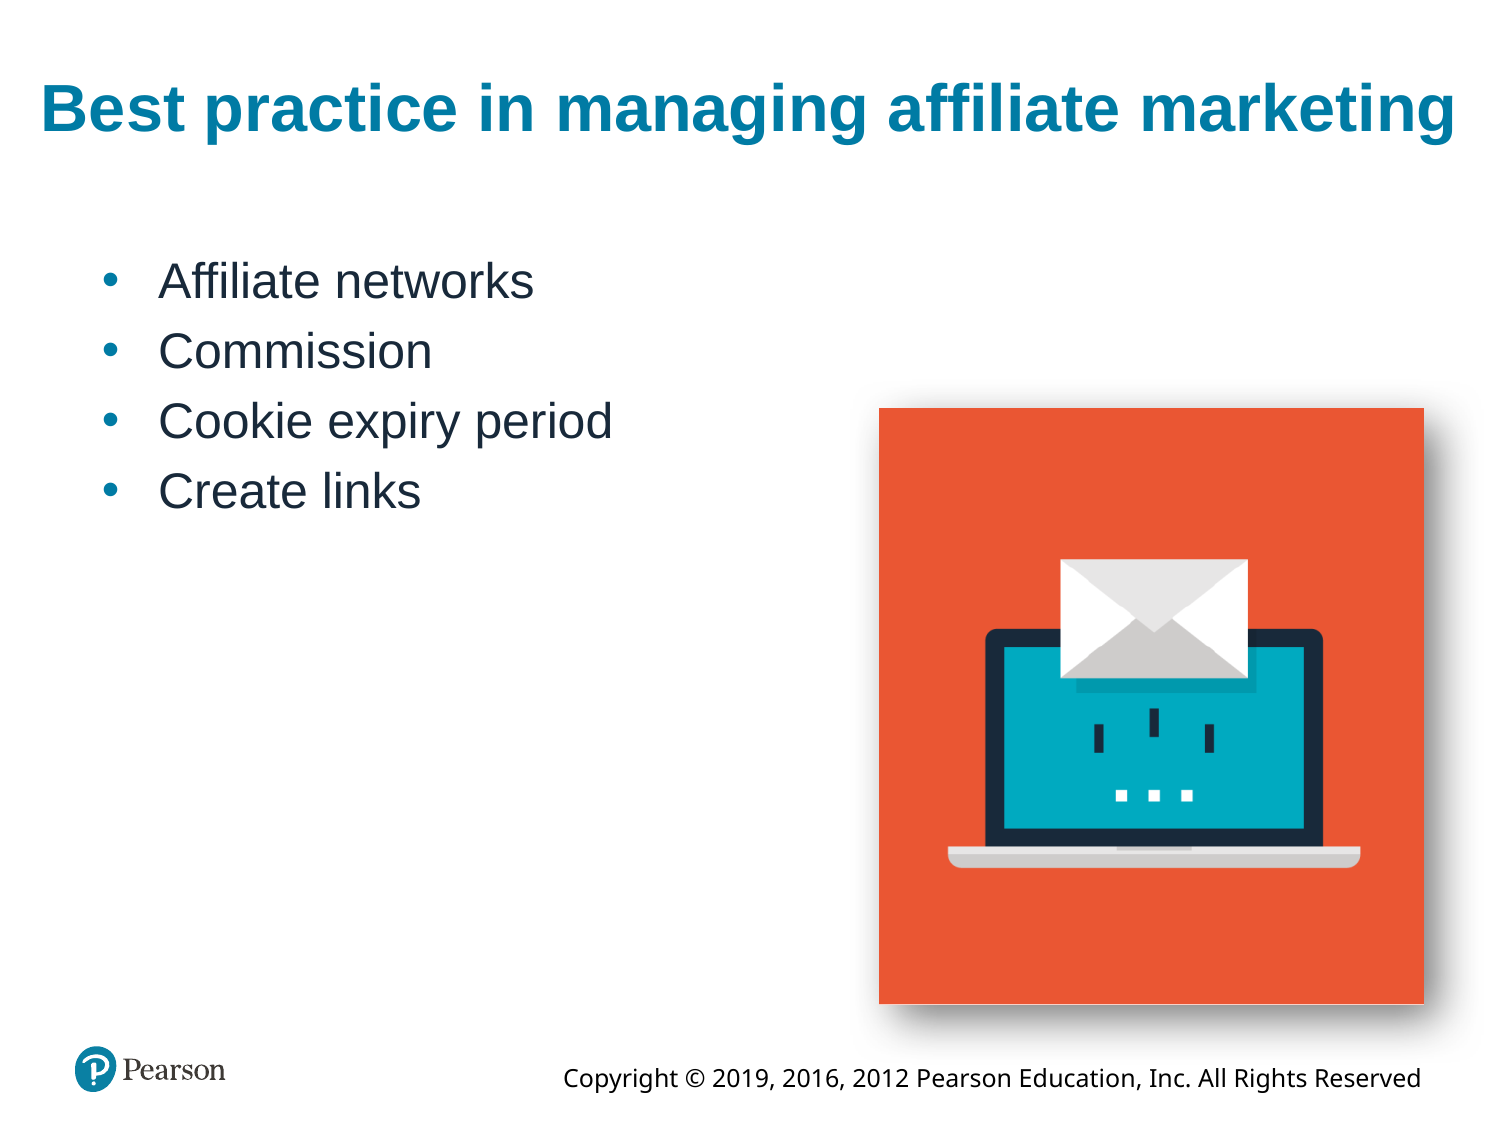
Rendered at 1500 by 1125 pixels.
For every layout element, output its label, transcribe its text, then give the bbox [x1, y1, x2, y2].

list Affiliate networks Commission Cookie expiry period Create links [86, 241, 703, 554]
title Best practice in managing affiliate marketing [22, 46, 1478, 163]
picture [879, 408, 1424, 1005]
